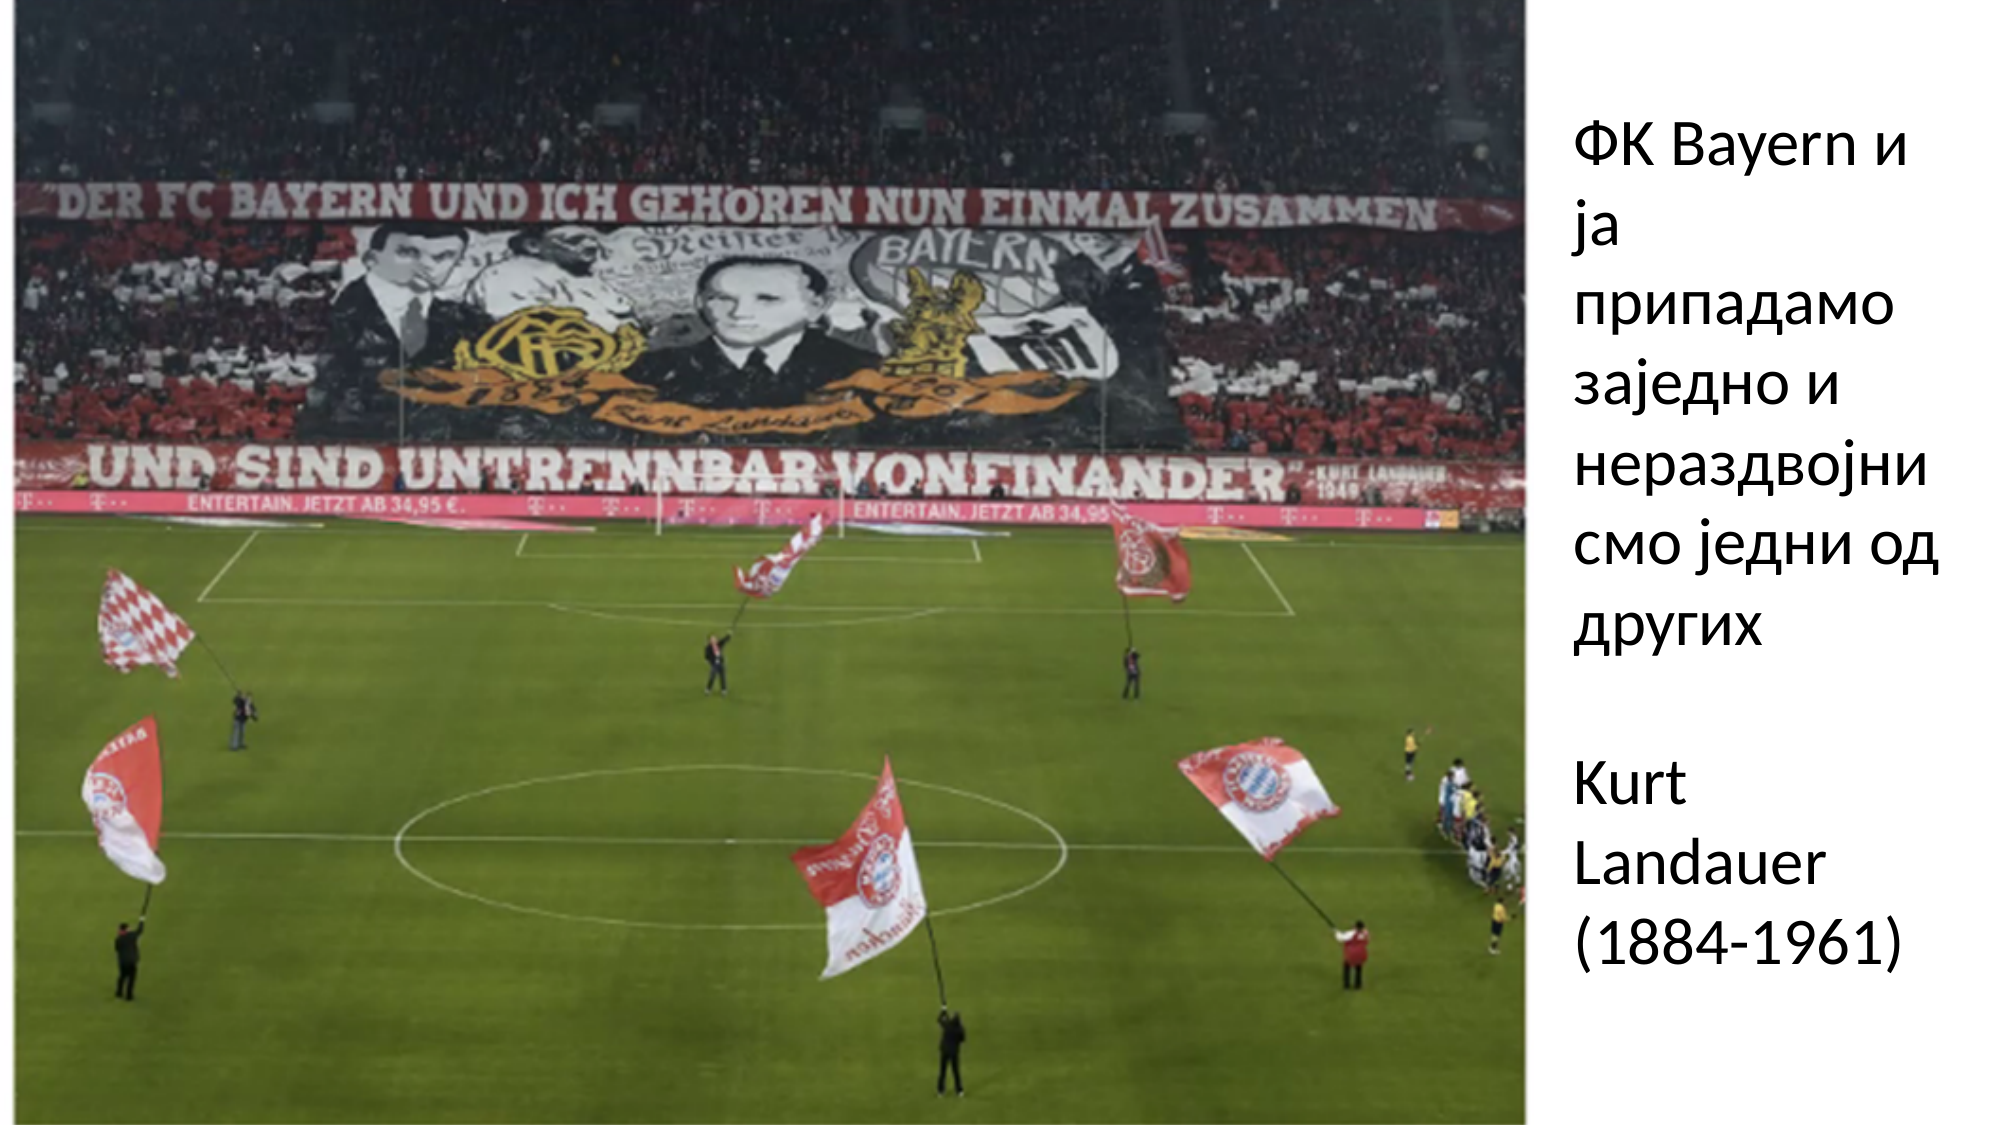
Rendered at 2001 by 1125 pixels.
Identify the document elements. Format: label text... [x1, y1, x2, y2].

text_box ФK Bayern и ја припадамо заједно и нераздвојни смо једни од других Kurt Landauer (1884-1961) [1559, 91, 1963, 986]
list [0, 0, 1534, 1125]
